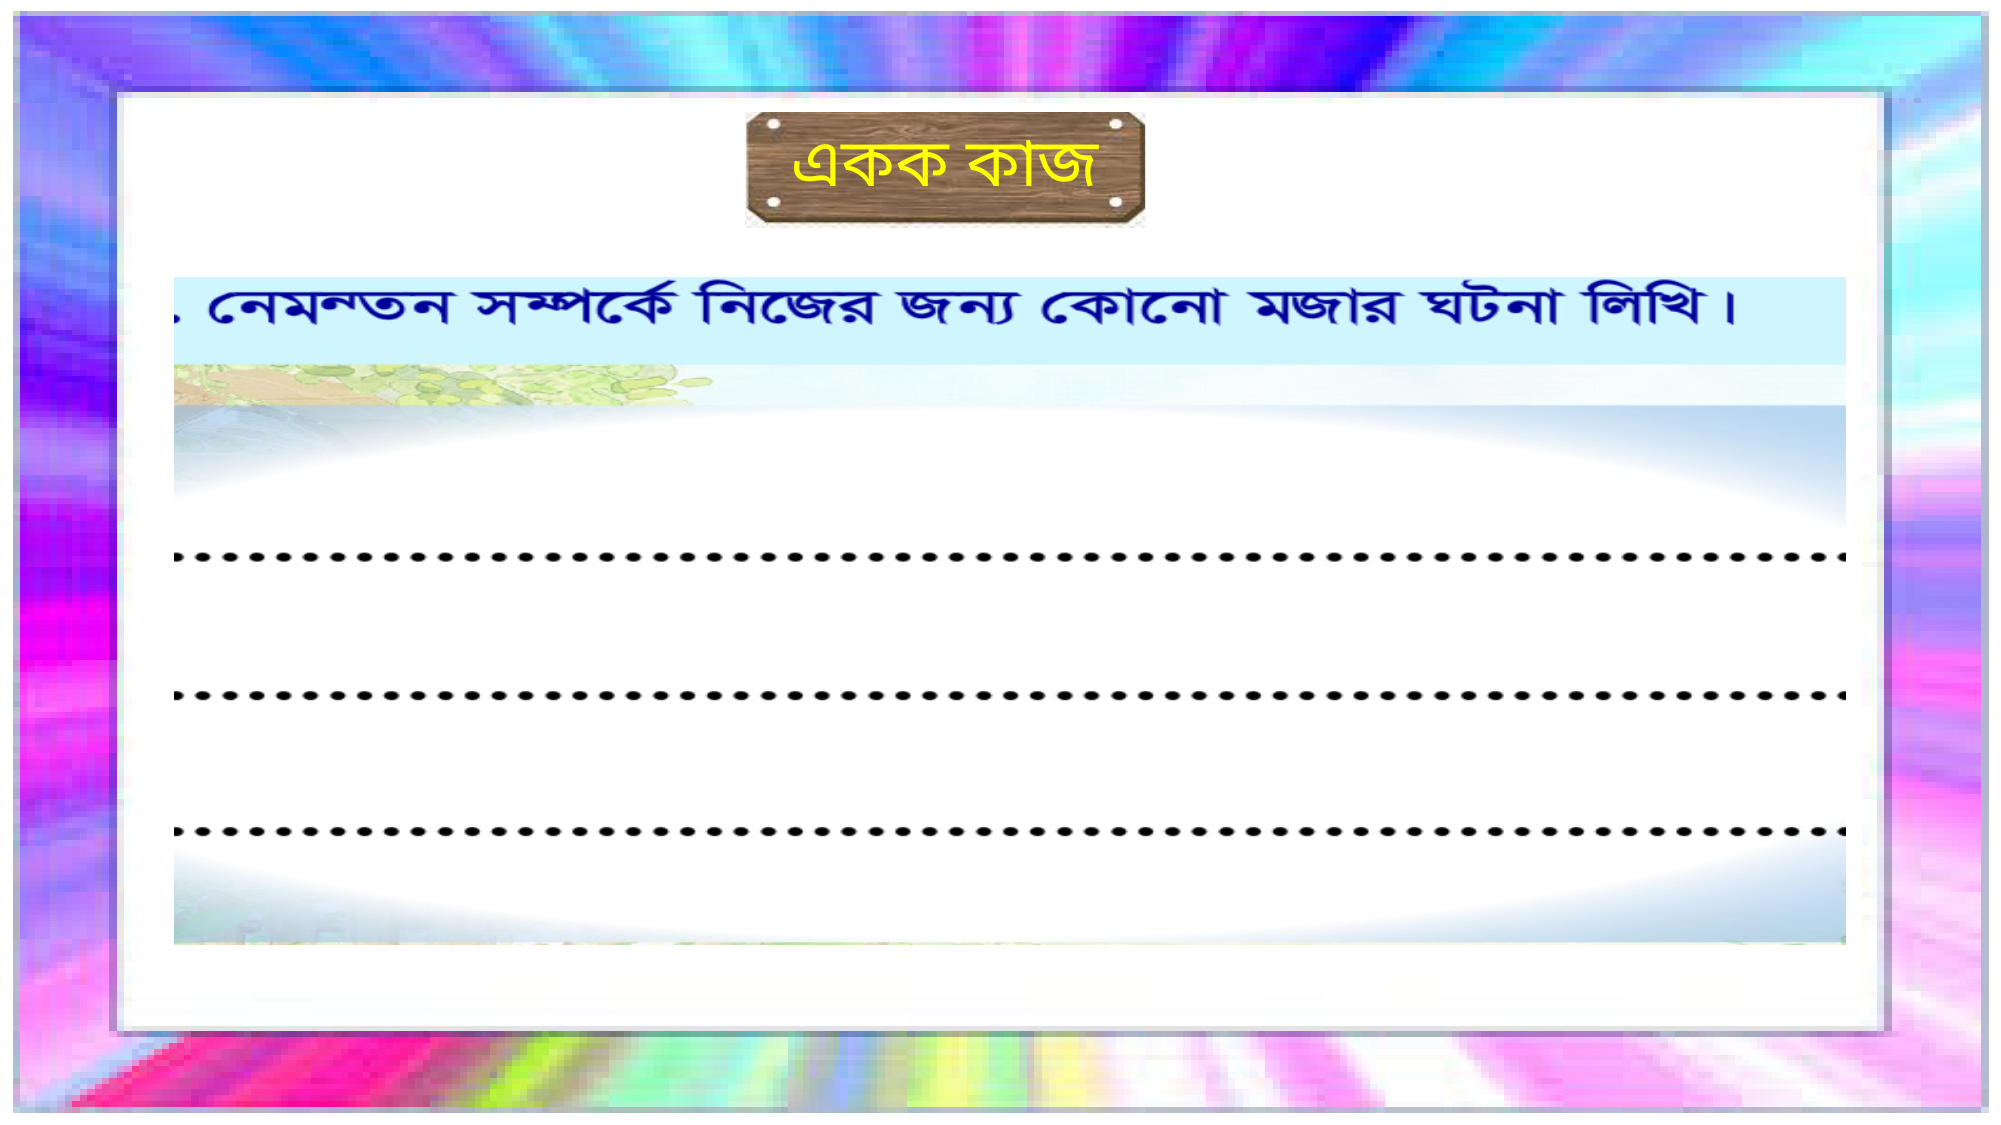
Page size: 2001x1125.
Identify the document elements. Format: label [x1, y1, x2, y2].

picture [13, 11, 1989, 1113]
text_box [745, 112, 1146, 228]
